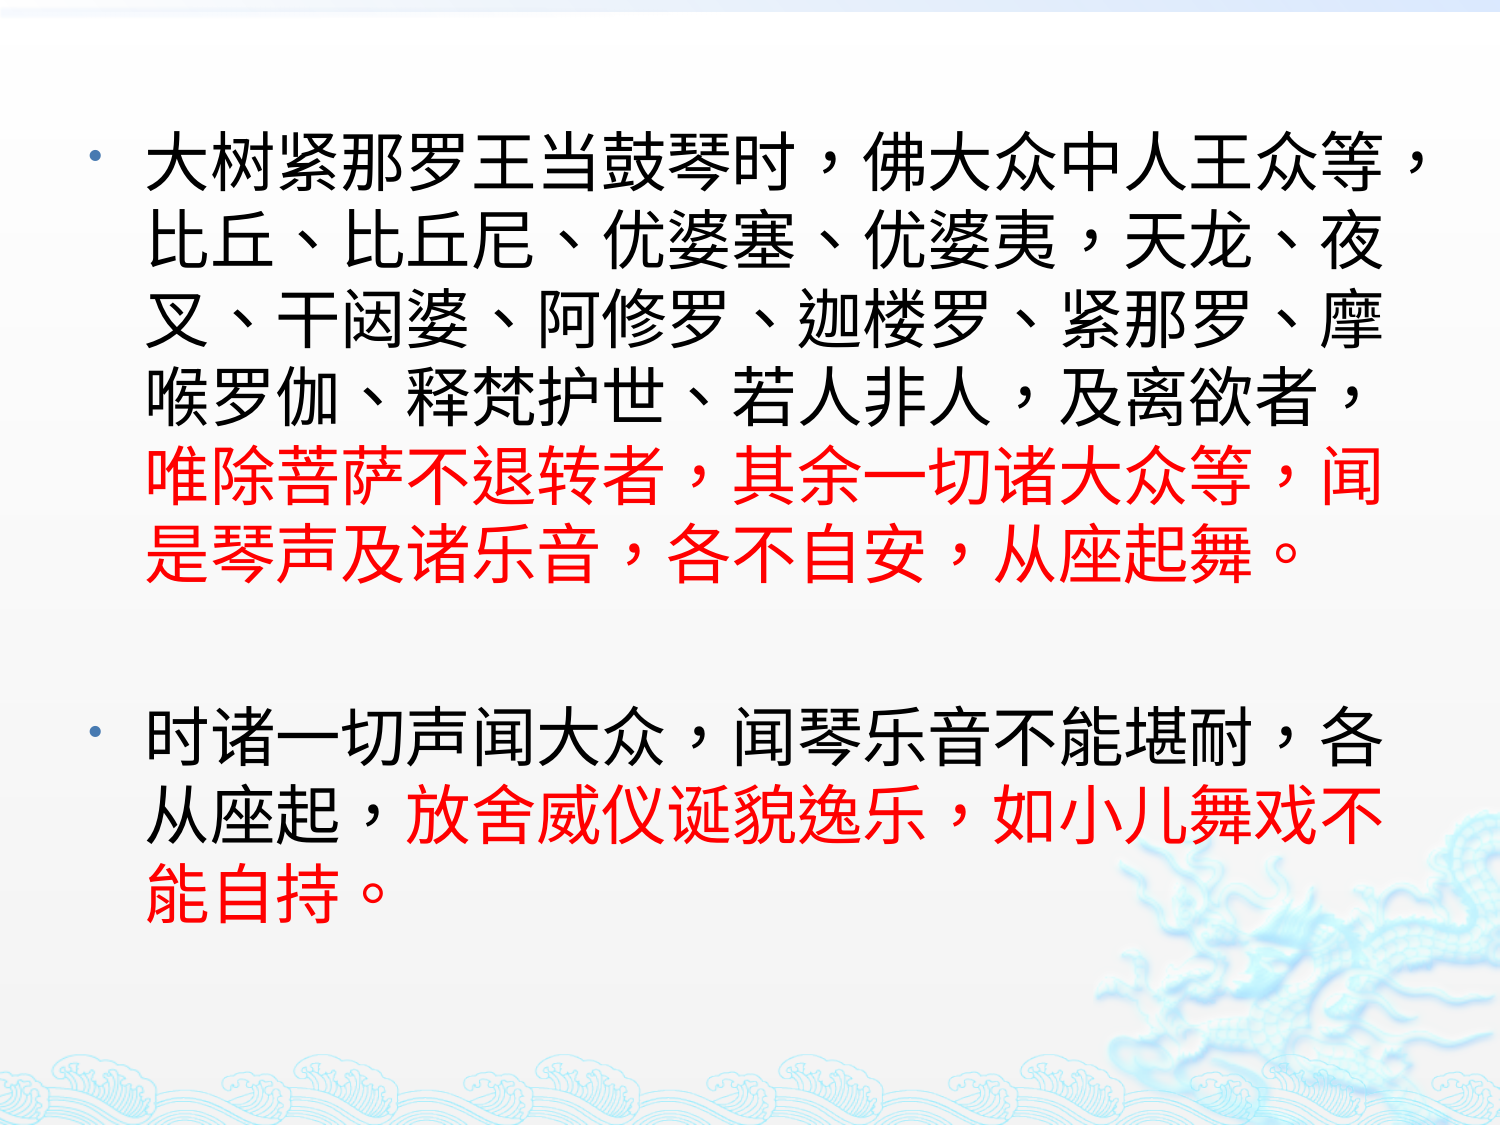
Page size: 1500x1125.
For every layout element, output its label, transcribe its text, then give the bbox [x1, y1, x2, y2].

list 大树紧那罗王当鼓琴时，佛大众中人王众等，比丘、比丘尼、优婆塞、优婆夷，天龙、夜叉、干闼婆、阿修罗、迦楼罗、紧那罗、摩喉罗伽、释梵护世、若人非人，及离欲者，唯除菩萨不退转者，其余一切诸大众等，闻是琴声及诸乐音，各不自安，从座起舞。 时诸一切声闻大众，闻琴乐音不能堪耐，各从座起，放舍威仪诞貌逸乐，如小儿舞戏不能自持。 [75, 113, 1425, 1005]
